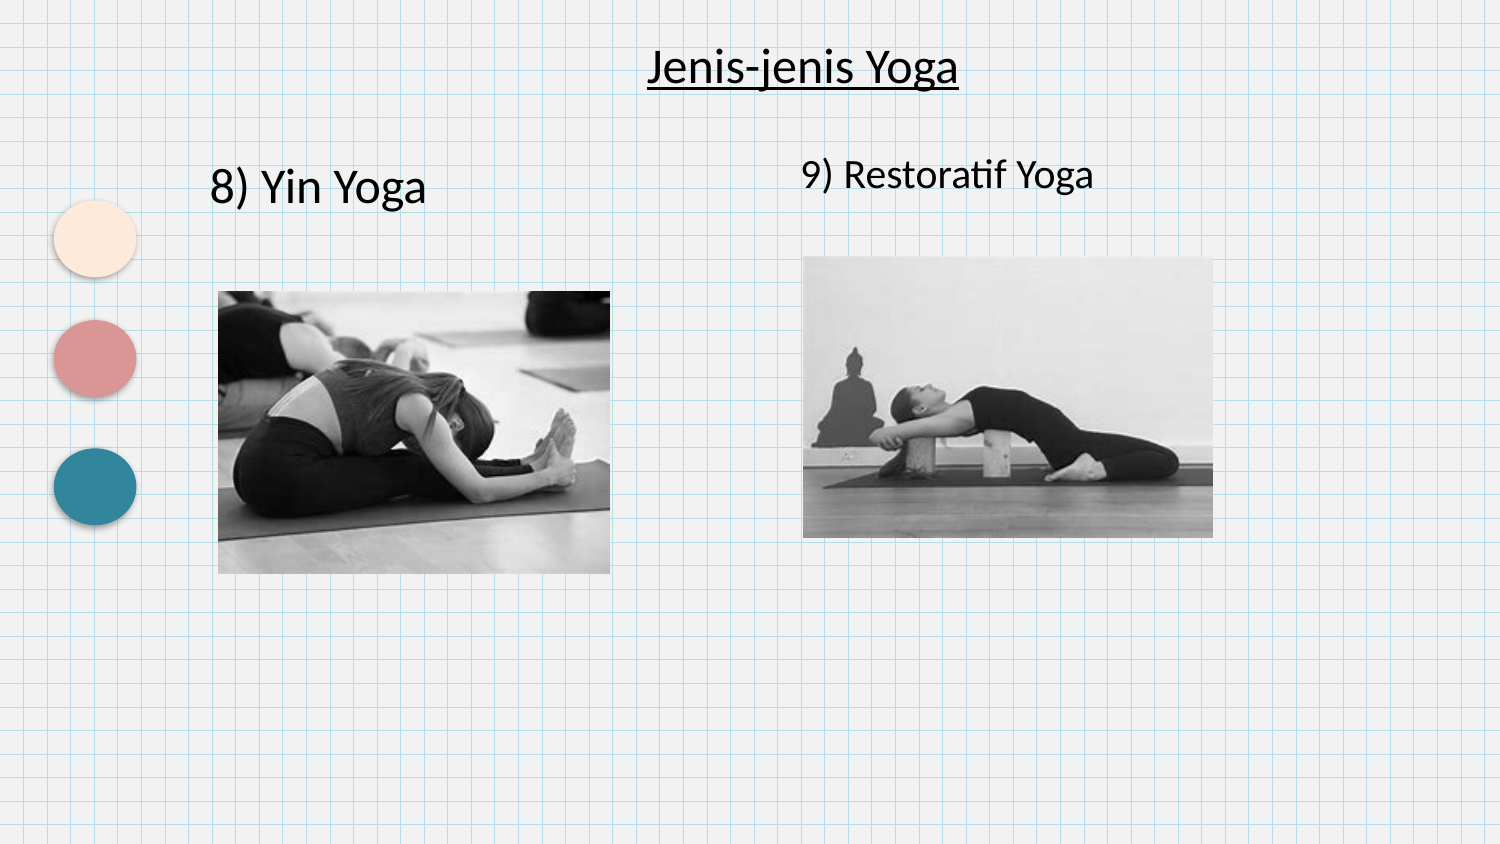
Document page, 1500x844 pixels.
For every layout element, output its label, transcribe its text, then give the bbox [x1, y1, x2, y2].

picture [218, 291, 610, 574]
text_box 9) Restoratif Yoga [785, 139, 1161, 204]
text_box Jenis-jenis Yoga 8) Yin Yoga [194, 25, 1412, 521]
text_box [53, 200, 137, 526]
picture [802, 256, 1213, 538]
